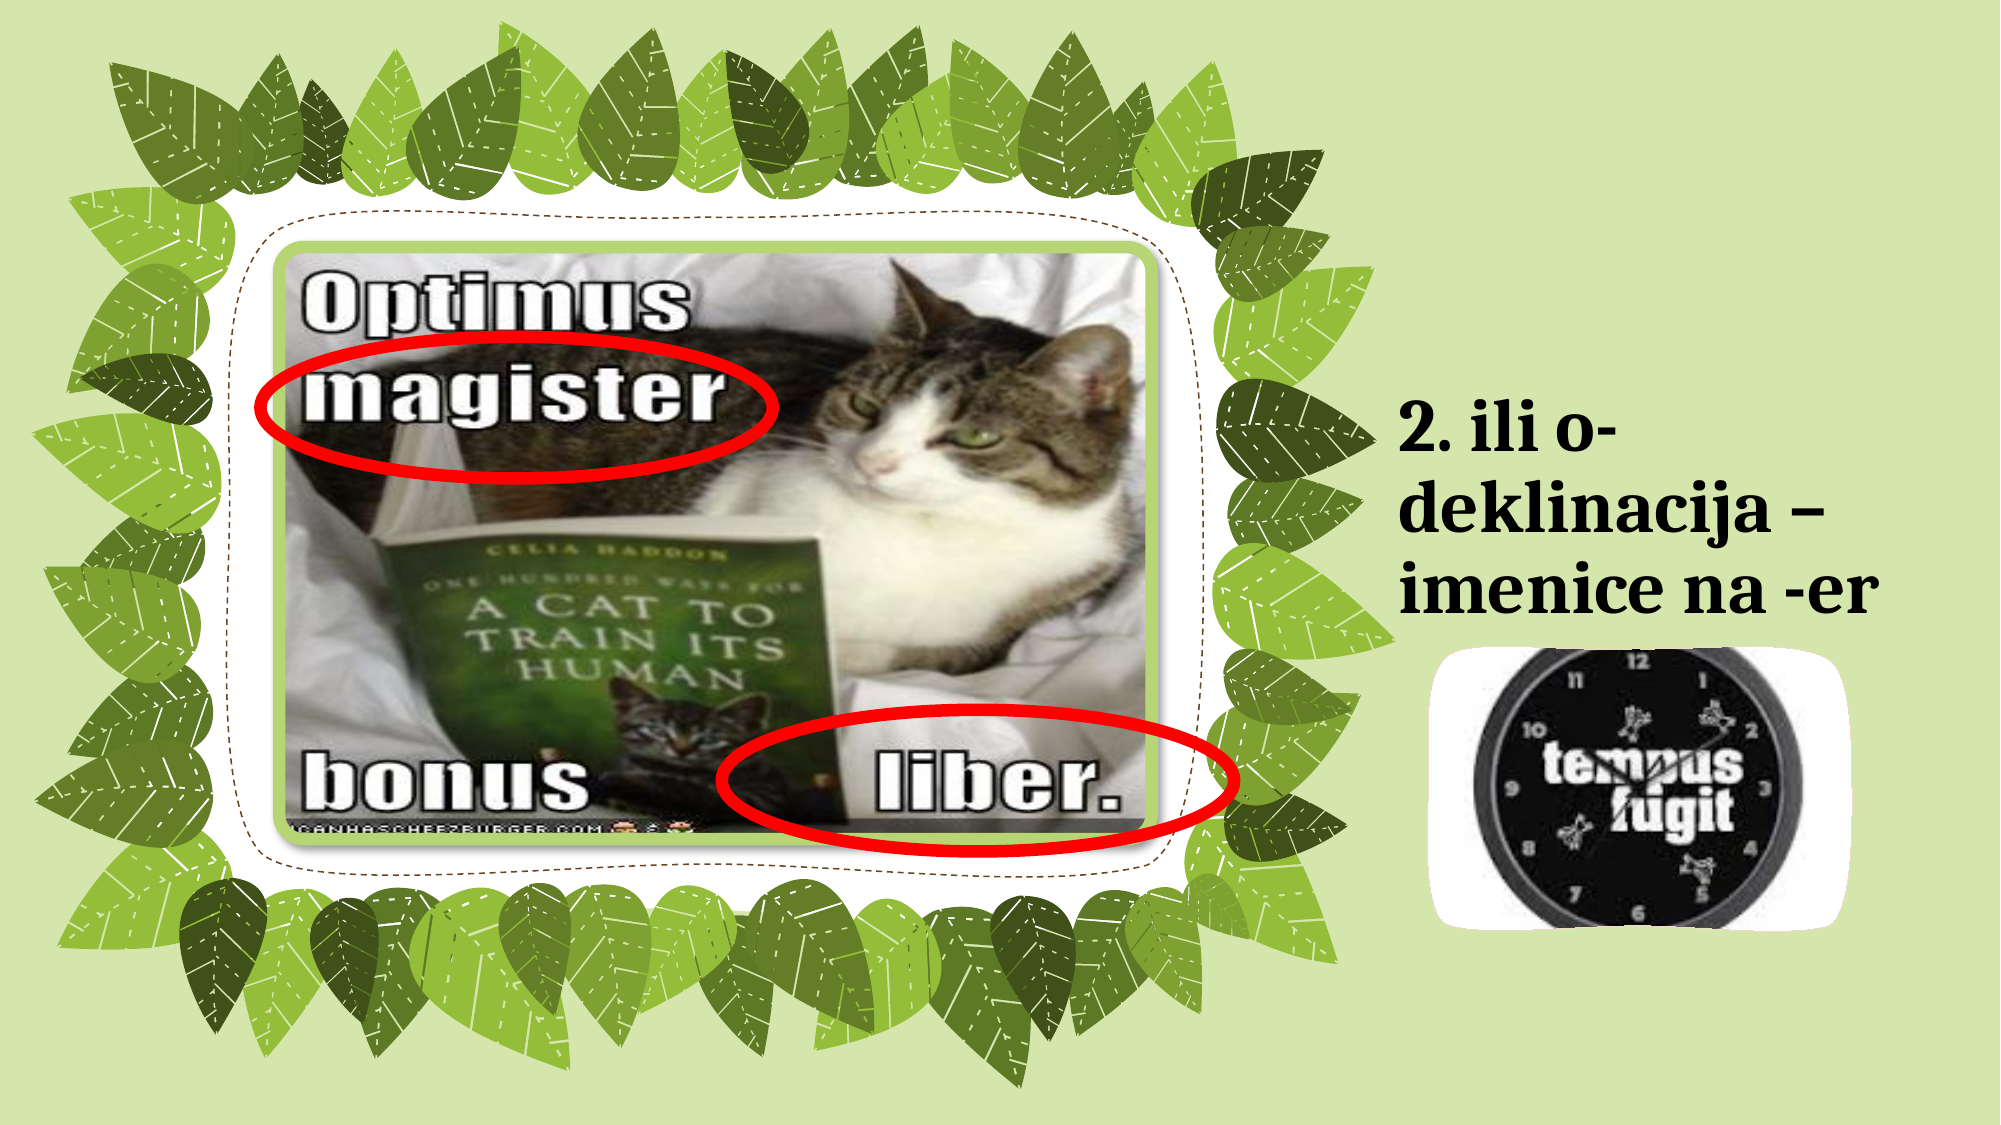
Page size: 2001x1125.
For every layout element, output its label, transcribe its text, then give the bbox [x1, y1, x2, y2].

text_box [1152, 727, 1236, 834]
text_box [259, 379, 279, 436]
title 2. ili o-deklinacija – imenice na -er [1383, 114, 2000, 638]
picture [279, 247, 1152, 840]
text_box [832, 840, 1124, 853]
picture [1427, 646, 1853, 932]
